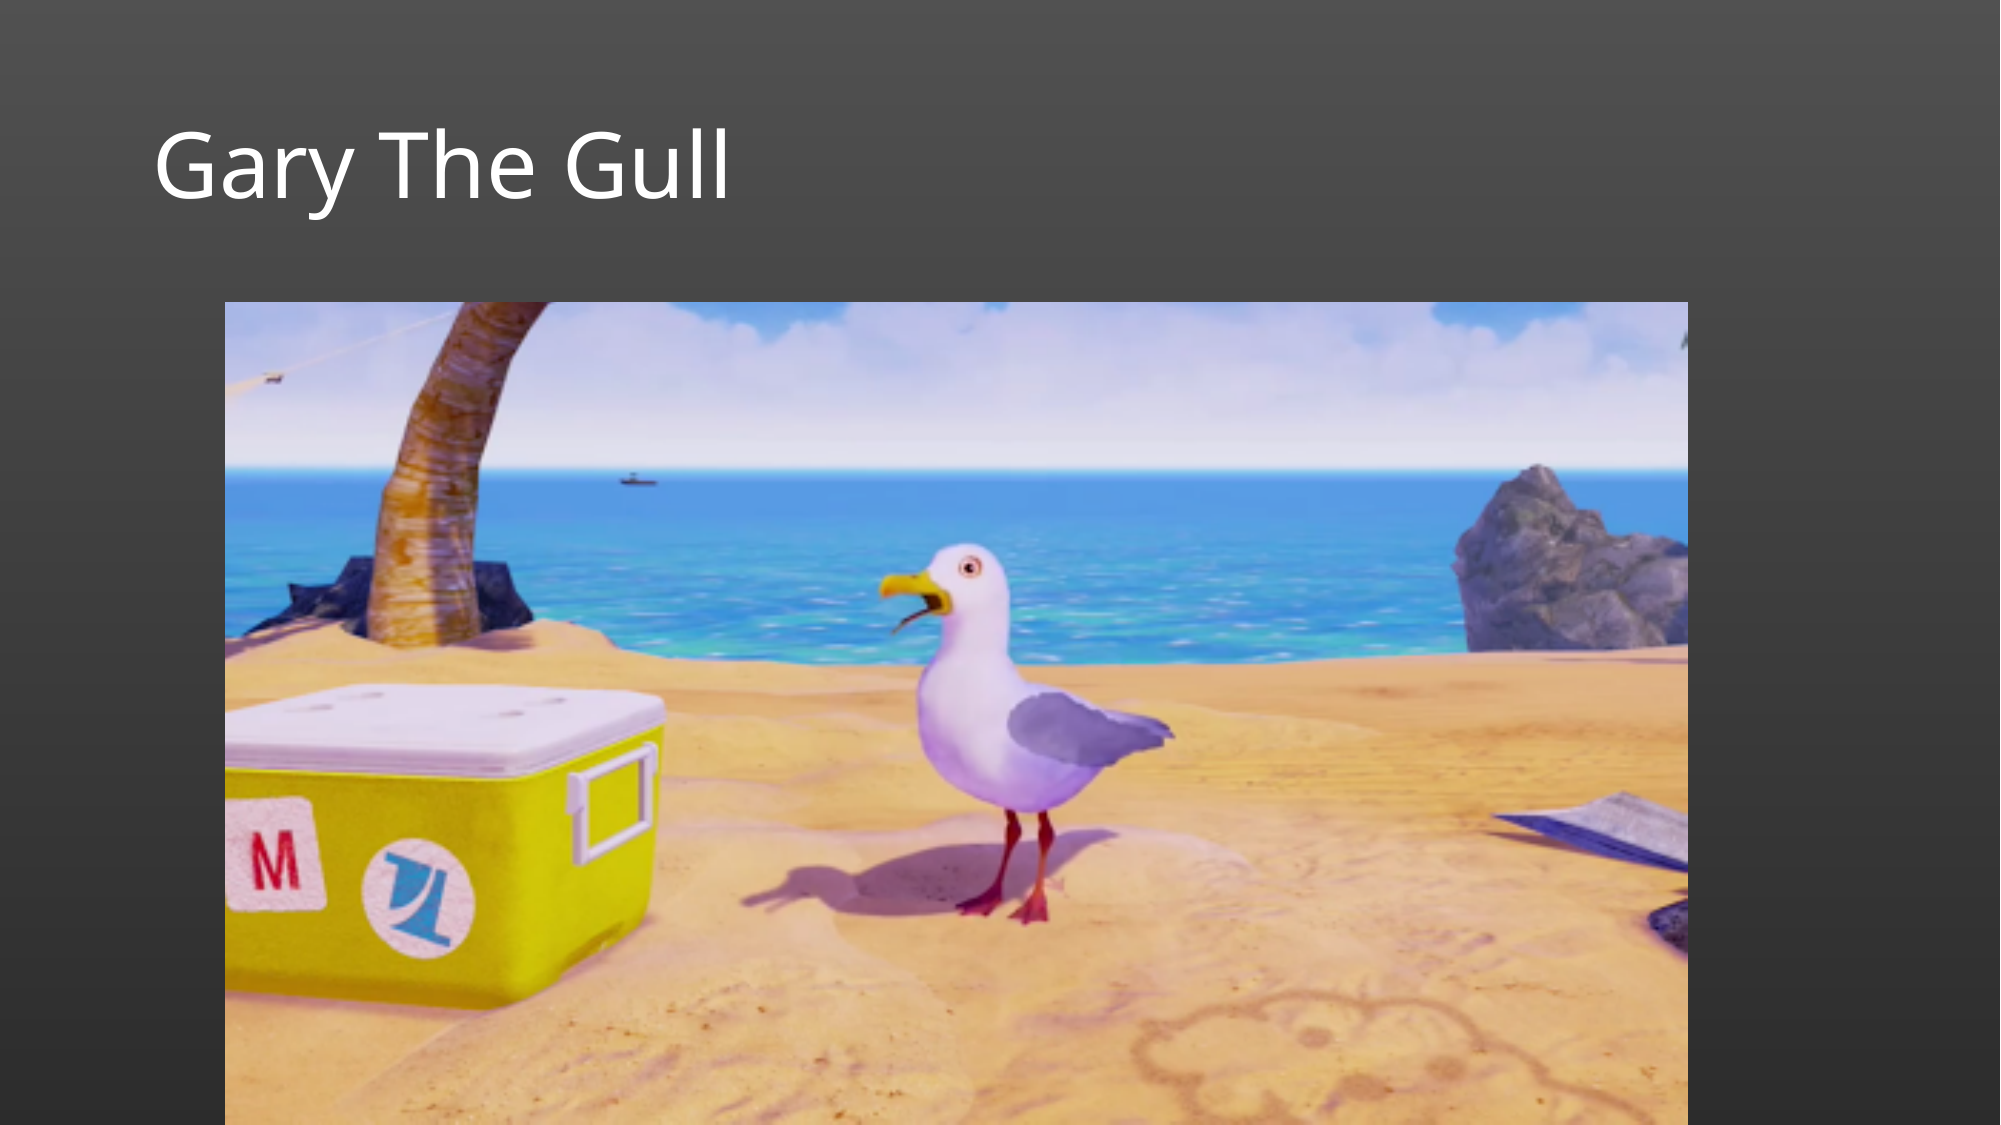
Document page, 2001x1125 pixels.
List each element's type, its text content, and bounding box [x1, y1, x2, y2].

title Gary The Gull [137, 59, 1863, 278]
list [225, 302, 1688, 1125]
